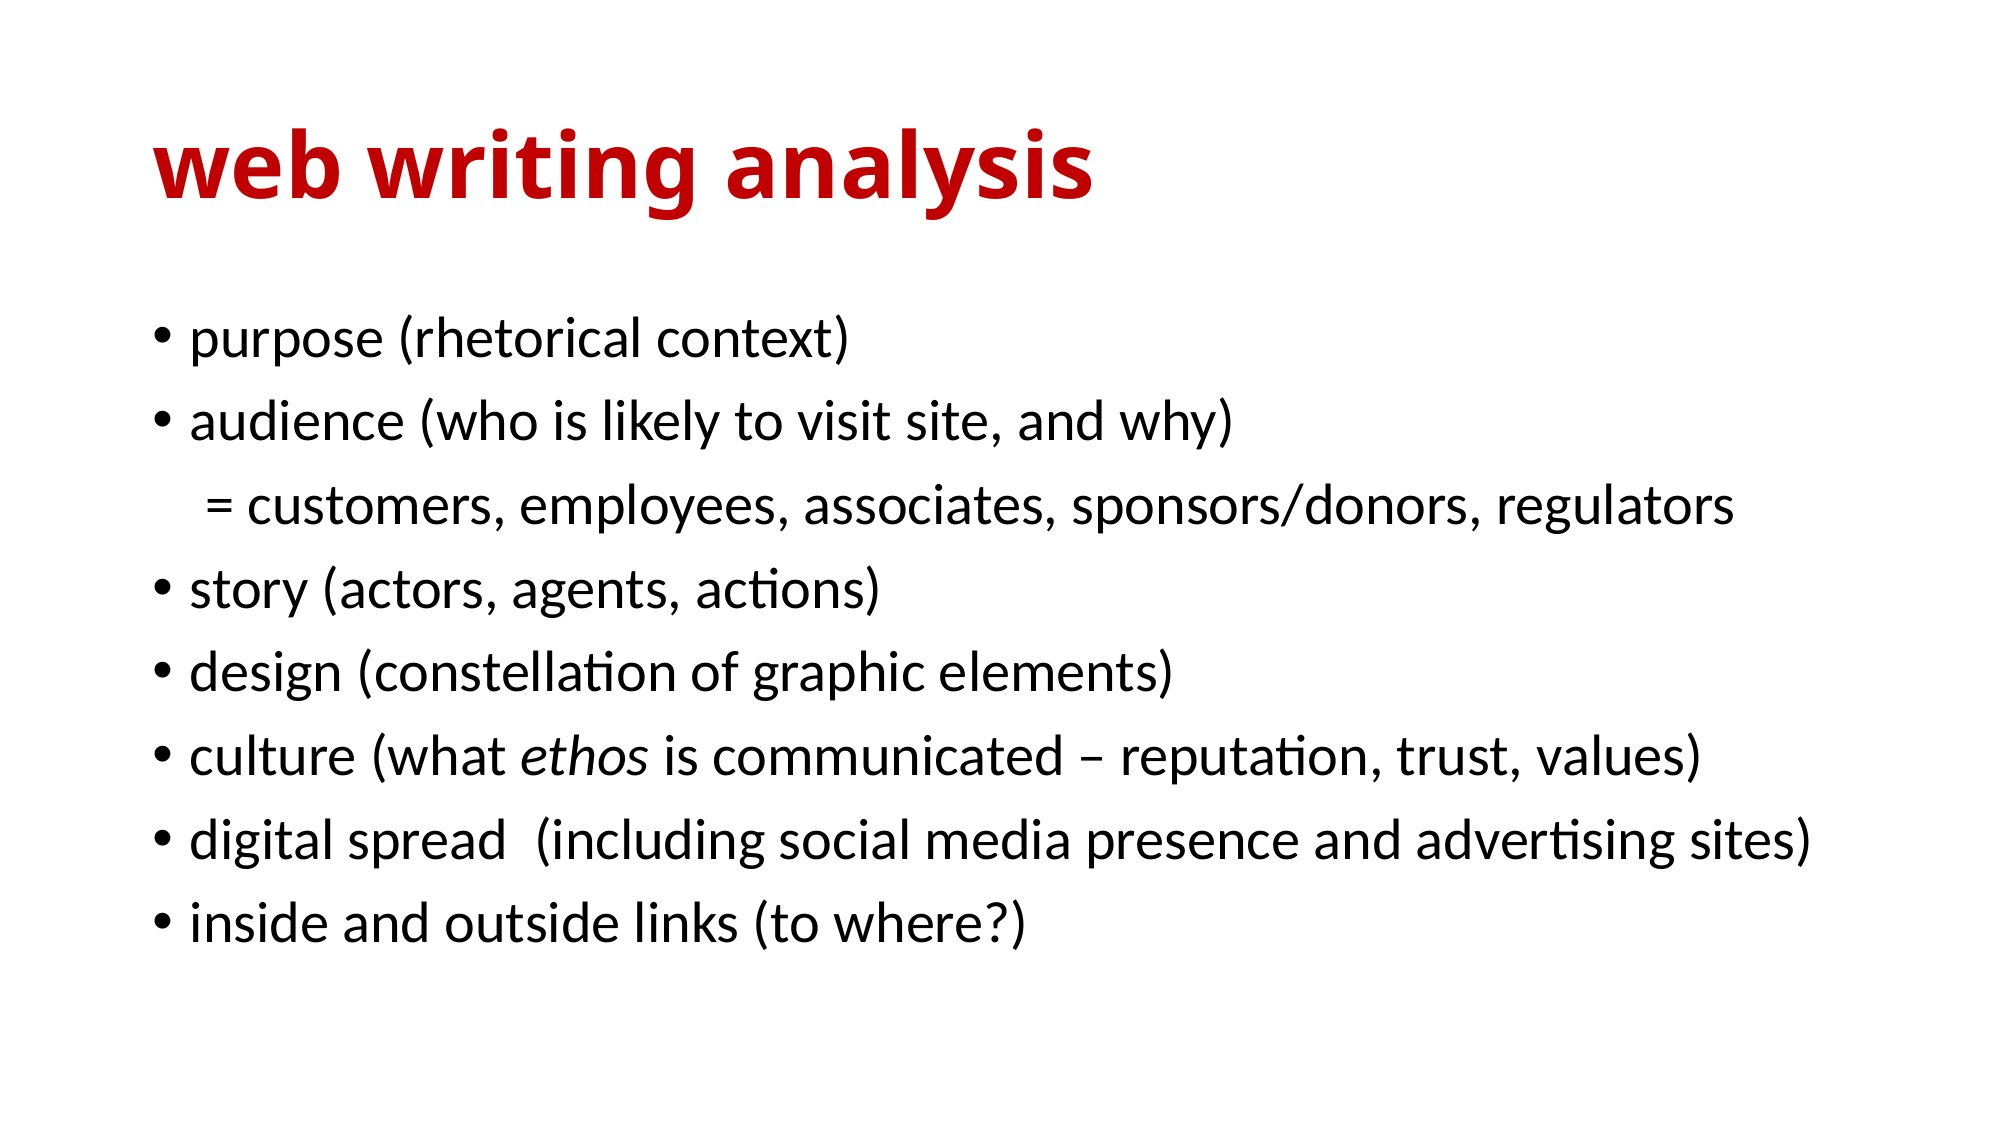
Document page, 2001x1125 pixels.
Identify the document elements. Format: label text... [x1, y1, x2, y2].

title web writing analysis [137, 59, 1863, 278]
list purpose (rhetorical context) audience (who is likely to visit site, and why) = customers, employees, associates, sponsors/donors, regulators story (actors, agents, actions) design (constellation of graphic elements) culture (what ethos is communicated – reputation, trust, values) digital spread (including social media presence and advertising sites) inside and outside links (to where?) [137, 299, 1863, 1014]
